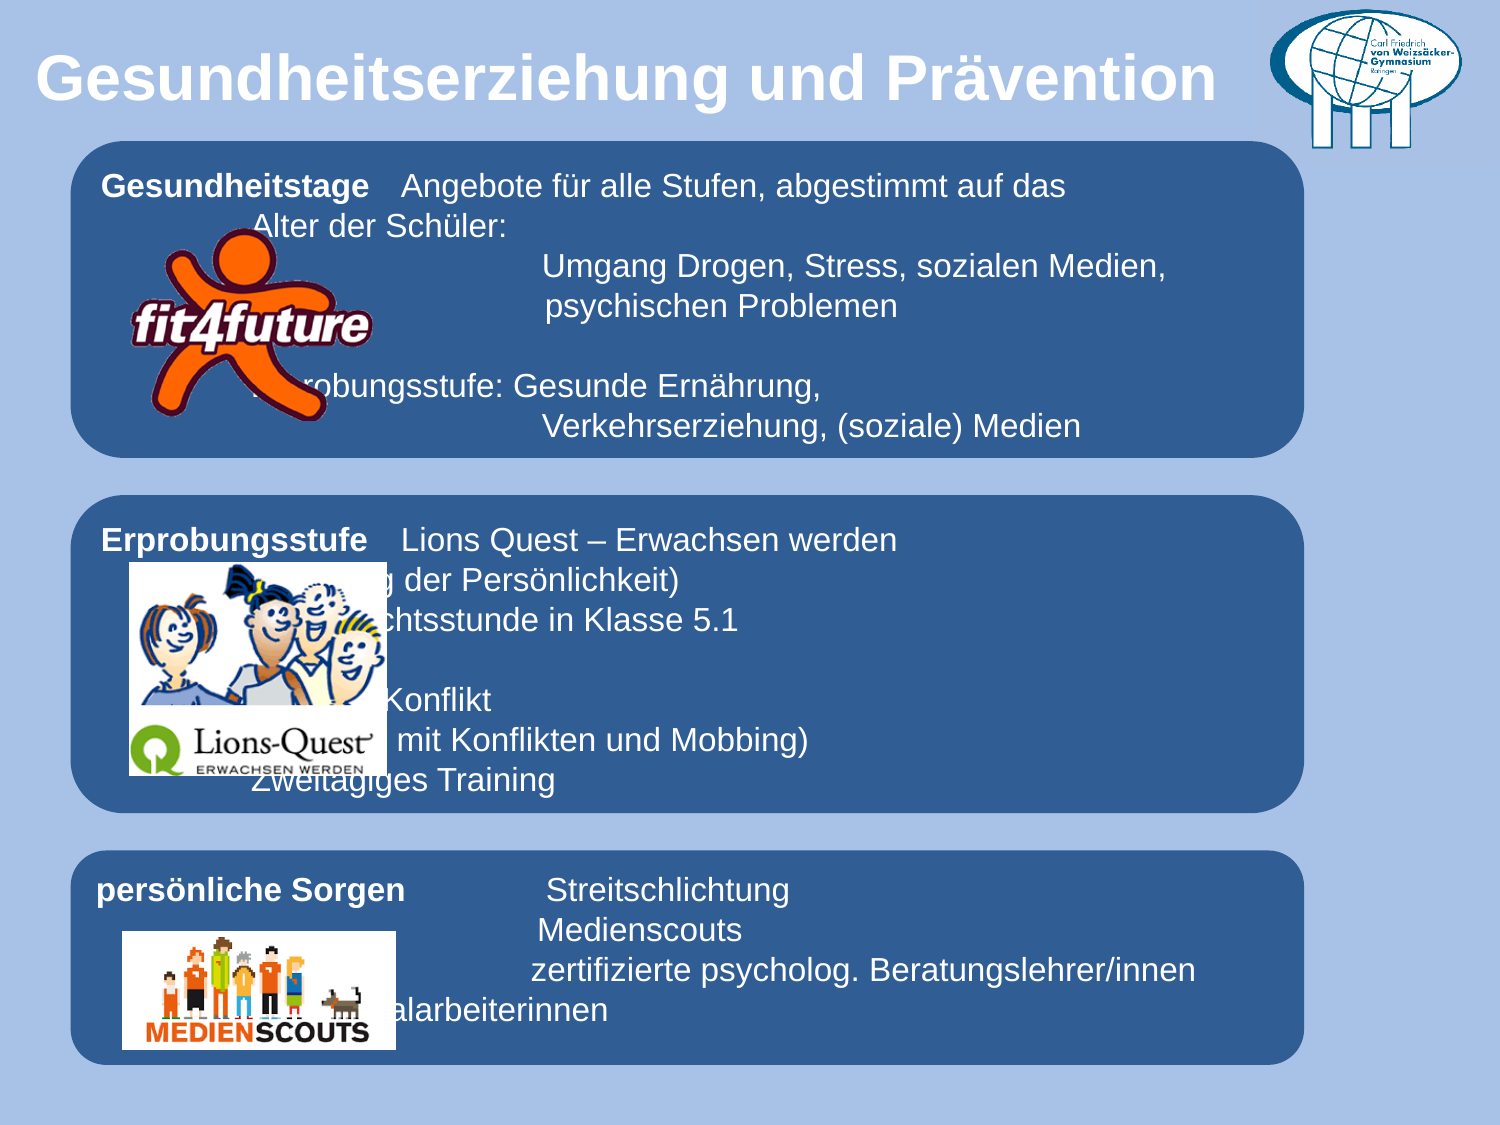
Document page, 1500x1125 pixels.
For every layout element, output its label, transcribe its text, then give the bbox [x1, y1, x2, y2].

text_box persönliche Sorgen Streitschlichtung Medienscouts zertifizierte psycholog. Beratungslehrer/innen Schulsozialarbeiterinnen [70, 850, 1305, 1065]
picture [129, 561, 387, 777]
picture [122, 931, 396, 1051]
picture [1254, 0, 1500, 166]
text_box Erprobungsstufe Lions Quest – Erwachsen werden (Stärkung der Persönlichkeit) 1 Unterrichtsstunde in Klasse 5.1 Stark im Konflikt (Umgang mit Konflikten und Mobbing) Zweitägiges Training [70, 495, 1305, 814]
text_box Gesundheitstage Angebote für alle Stufen, abgestimmt auf das Alter der Schüler: Umgang Drogen, Stress, sozialen Medien, psychischen Problemen Erprobungsstufe: Gesunde Ernährung, Verkehrserziehung, (soziale) Medien [70, 141, 1305, 458]
picture [126, 228, 376, 421]
text_box Gesundheitserziehung und Prävention [20, 28, 1249, 121]
